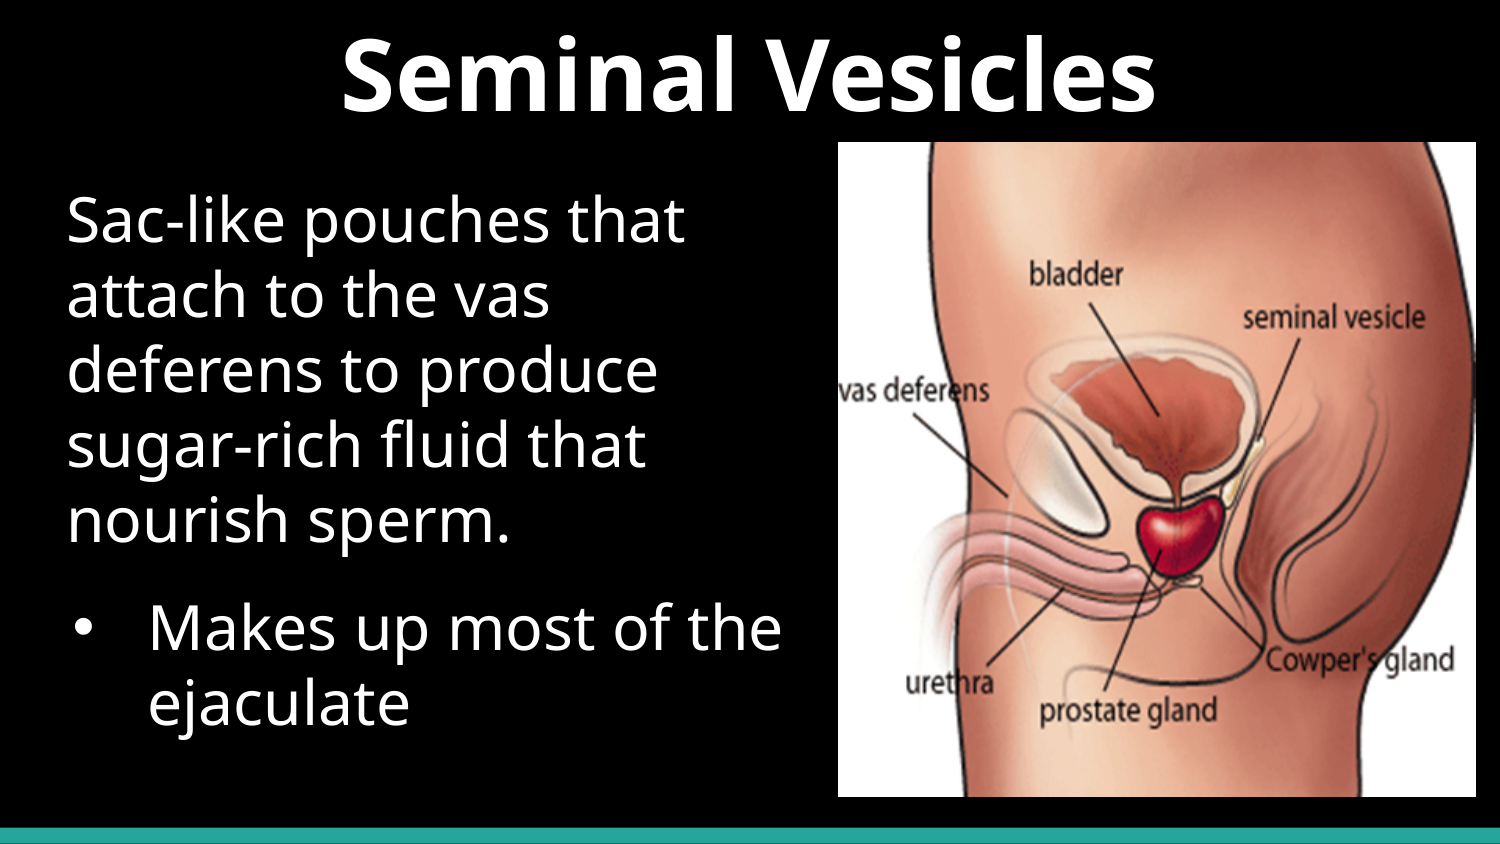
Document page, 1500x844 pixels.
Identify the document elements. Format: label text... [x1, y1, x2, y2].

picture [838, 141, 1477, 798]
title Seminal Vesicles [51, 0, 1449, 143]
list Sac-like pouches that attach to the vas deferens to produce sugar-rich fluid that nourish sperm. Makes up most of the ejaculate [51, 165, 810, 809]
